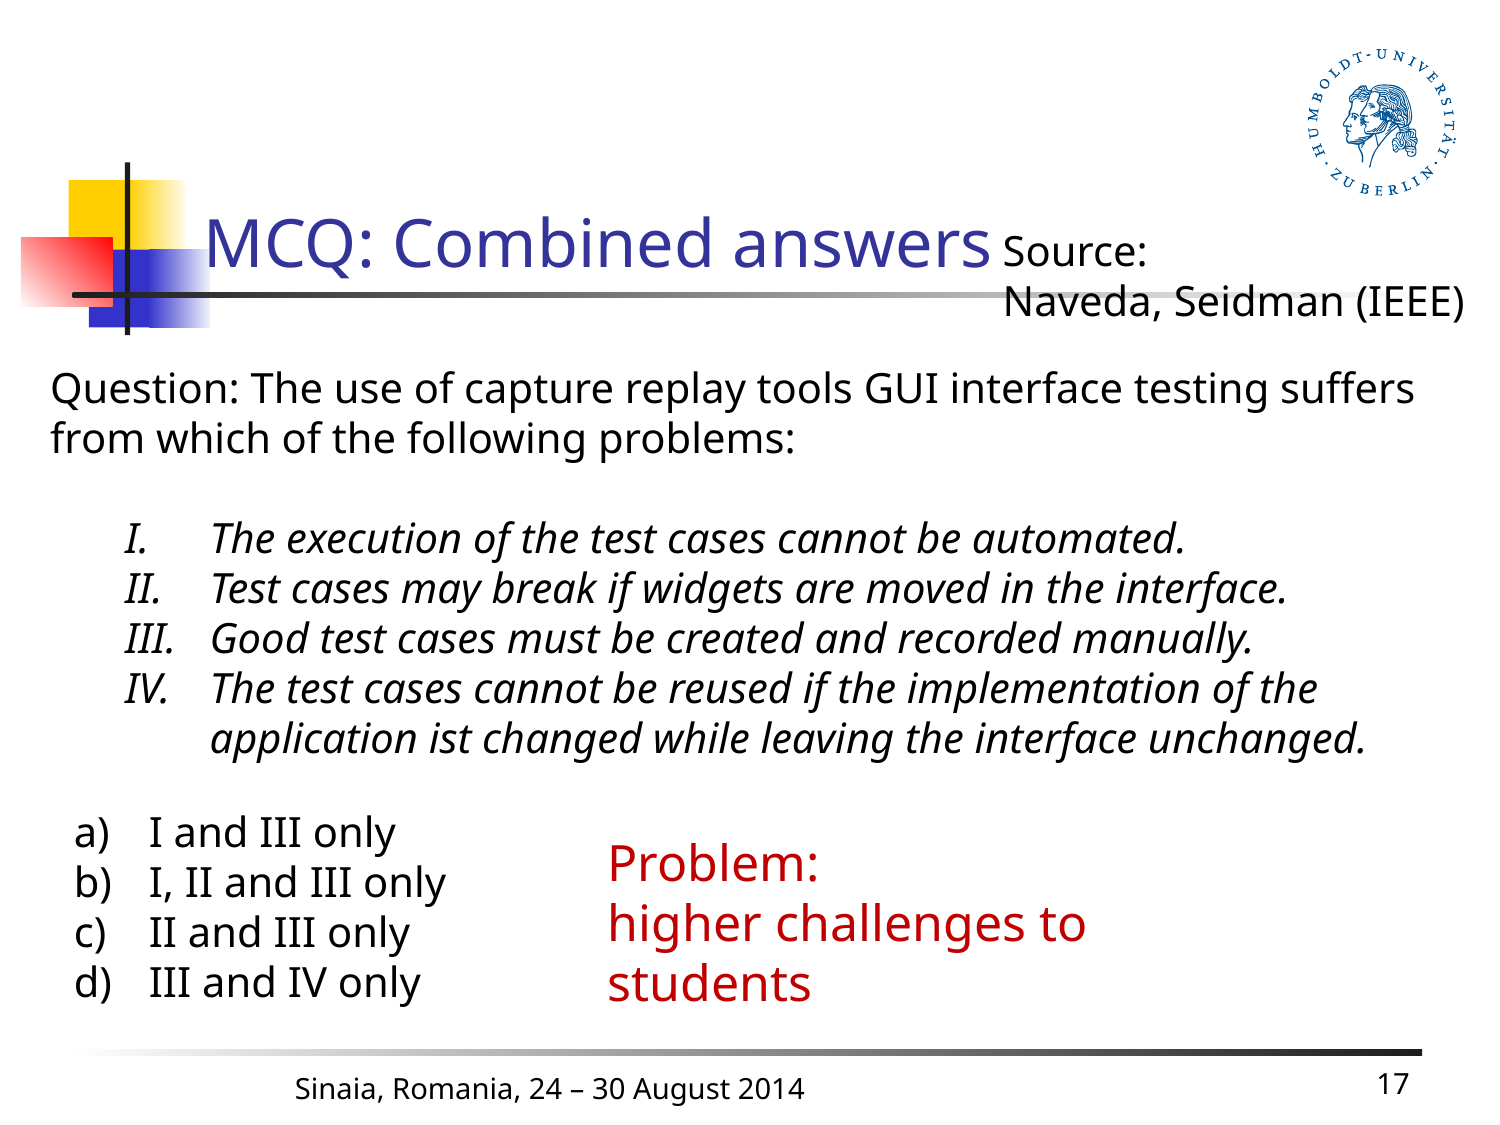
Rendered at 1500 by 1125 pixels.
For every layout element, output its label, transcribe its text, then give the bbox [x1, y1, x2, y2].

text_box Question: The use of capture replay tools GUI interface testing suffers from which of the following problems: The execution of the test cases cannot be automated. Test cases may break if widgets are moved in the interface. Good test cases must be created and recorded manually. The test cases cannot be reused if the implementation of the application ist changed while leaving the interface unchanged. [35, 354, 1477, 820]
text_box I and III only I, II and III only II and III only III and IV only [58, 798, 502, 1064]
text_box Source: Naveda, Seidman (IEEE) [987, 217, 1480, 333]
text_box Sinaia, Romania, 24 – 30 August 2014 [150, 1074, 950, 1113]
text_box Problem: higher challenges to students [593, 824, 1307, 953]
slide_number 17 [1112, 1074, 1426, 1113]
title MCQ: Combined answers [188, 172, 1430, 289]
